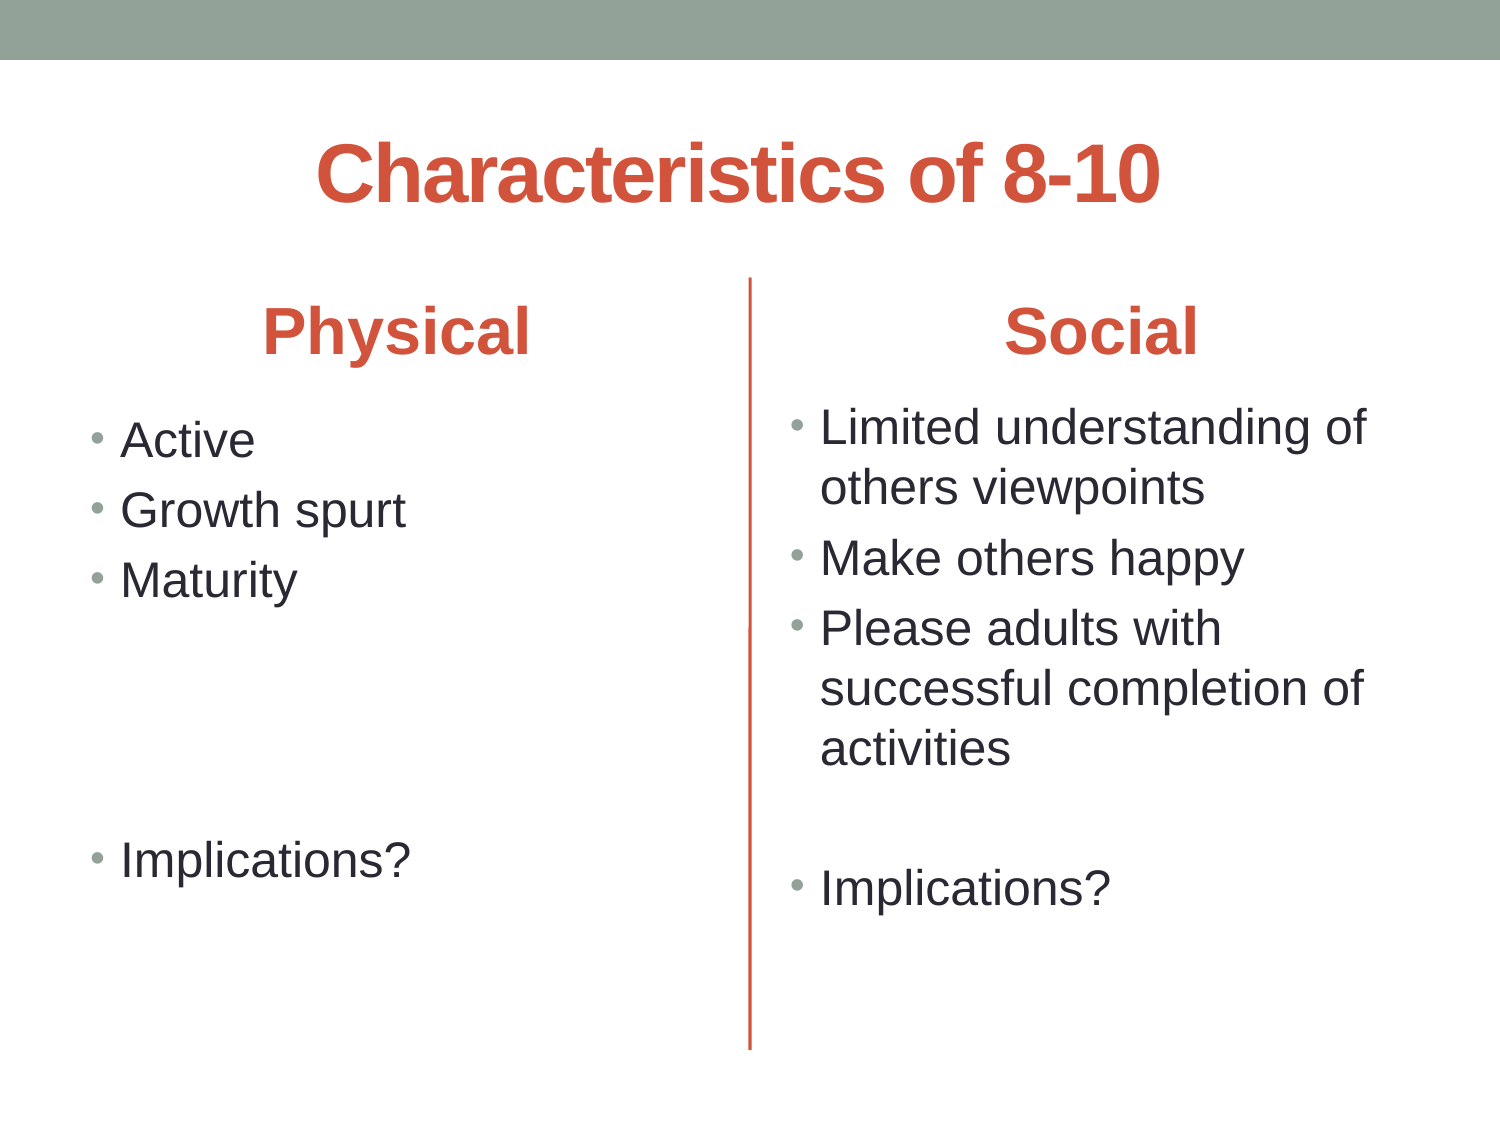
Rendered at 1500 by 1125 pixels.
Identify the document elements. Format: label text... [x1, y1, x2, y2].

title Characteristics of 8-10 [75, 87, 1425, 250]
list Social [780, 275, 1425, 380]
list Active Growth spurt Maturity Implications? [75, 399, 720, 1049]
list Limited understanding of others viewpoints Make others happy Please adults with successful completion of activities Implications? [774, 387, 1420, 1036]
list Physical [75, 275, 720, 380]
